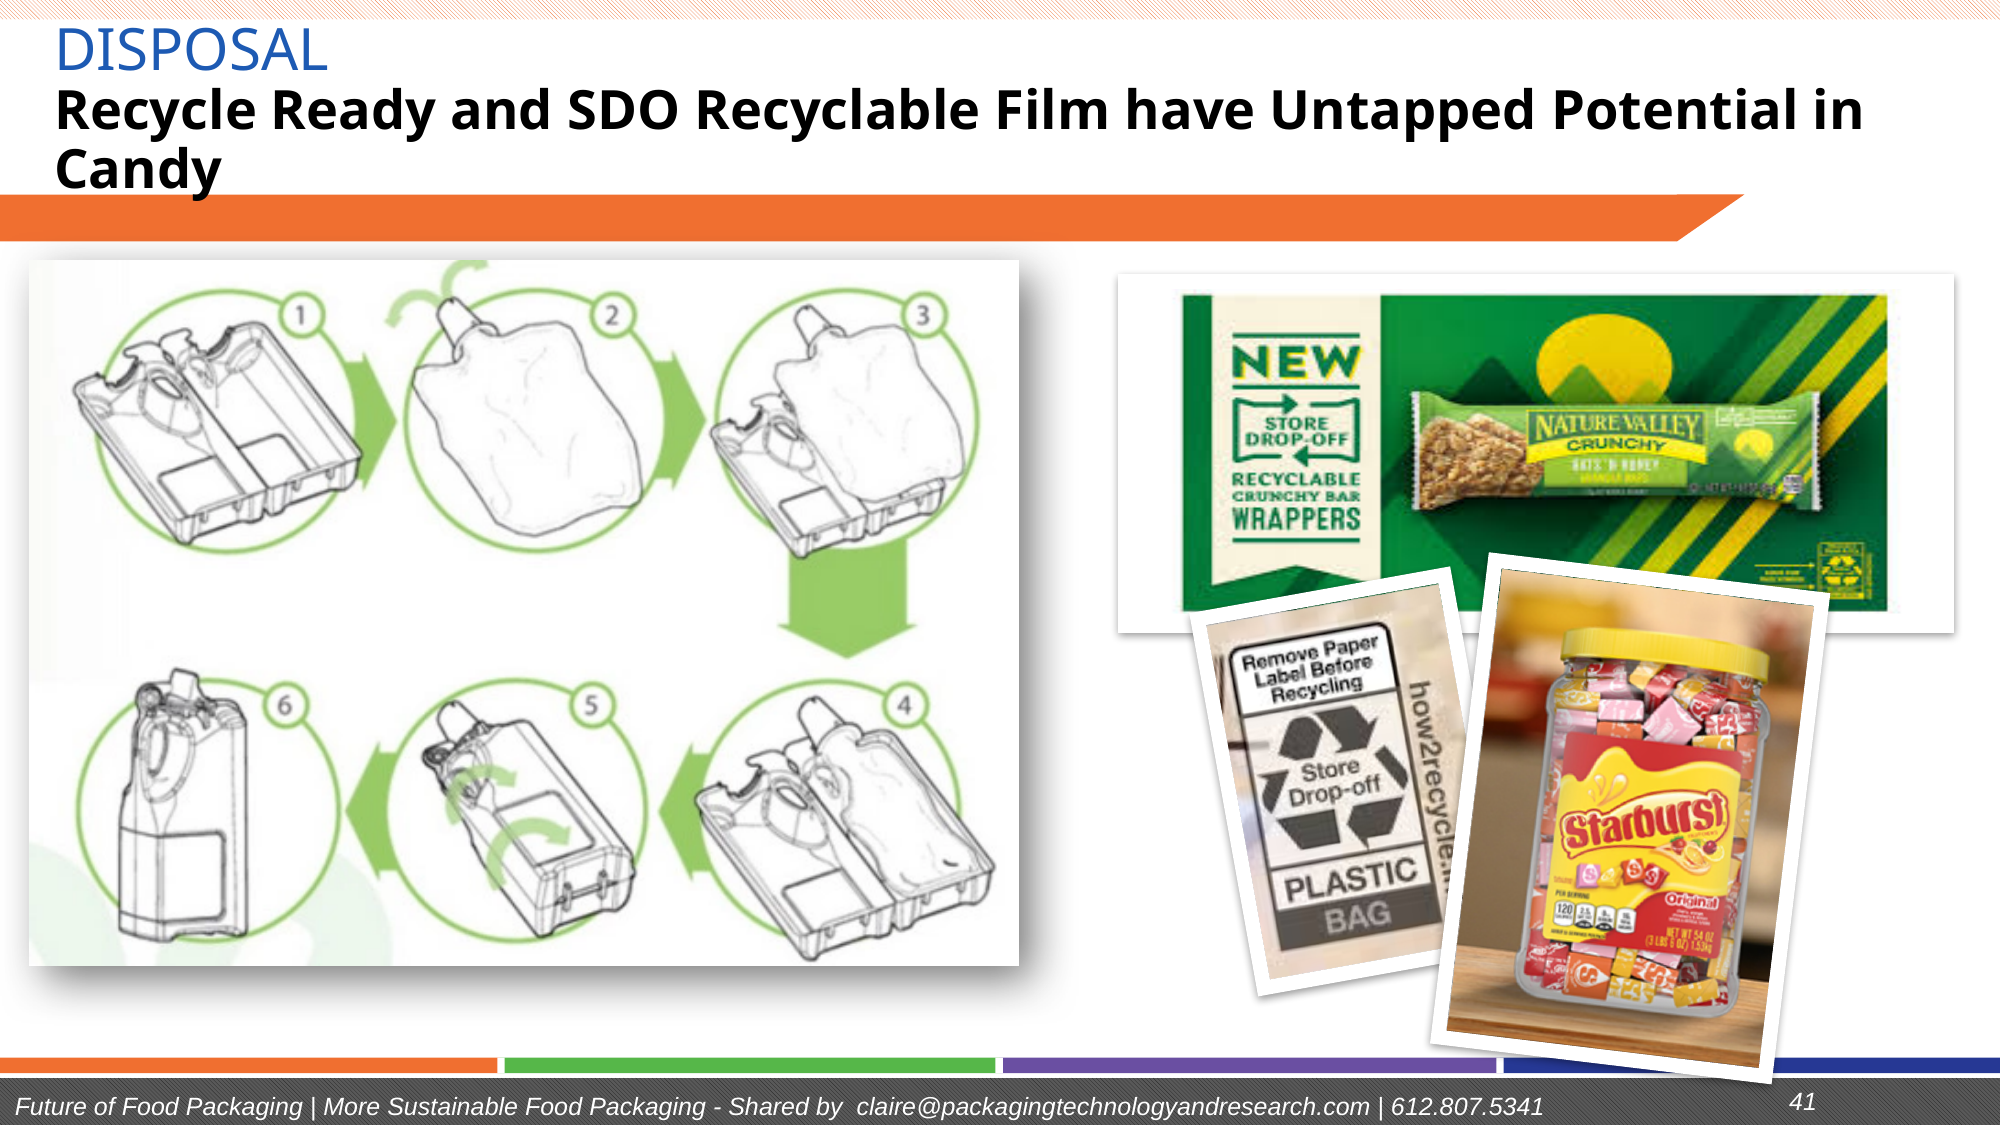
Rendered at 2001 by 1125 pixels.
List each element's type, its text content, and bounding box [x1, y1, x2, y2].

slide_number 41 [1774, 1078, 1940, 1125]
footer Future of Food Packaging | More Sustainable Food Packaging - Shared by claire@packagingtechnologyandresearch.com | 612.807.5341 [0, 1083, 1677, 1125]
title DISPOSAL Recycle Ready and SDO Recyclable Film have Untapped Potential in Candy [39, 49, 1961, 172]
picture [1132, 288, 1940, 1067]
picture [29, 260, 1019, 966]
